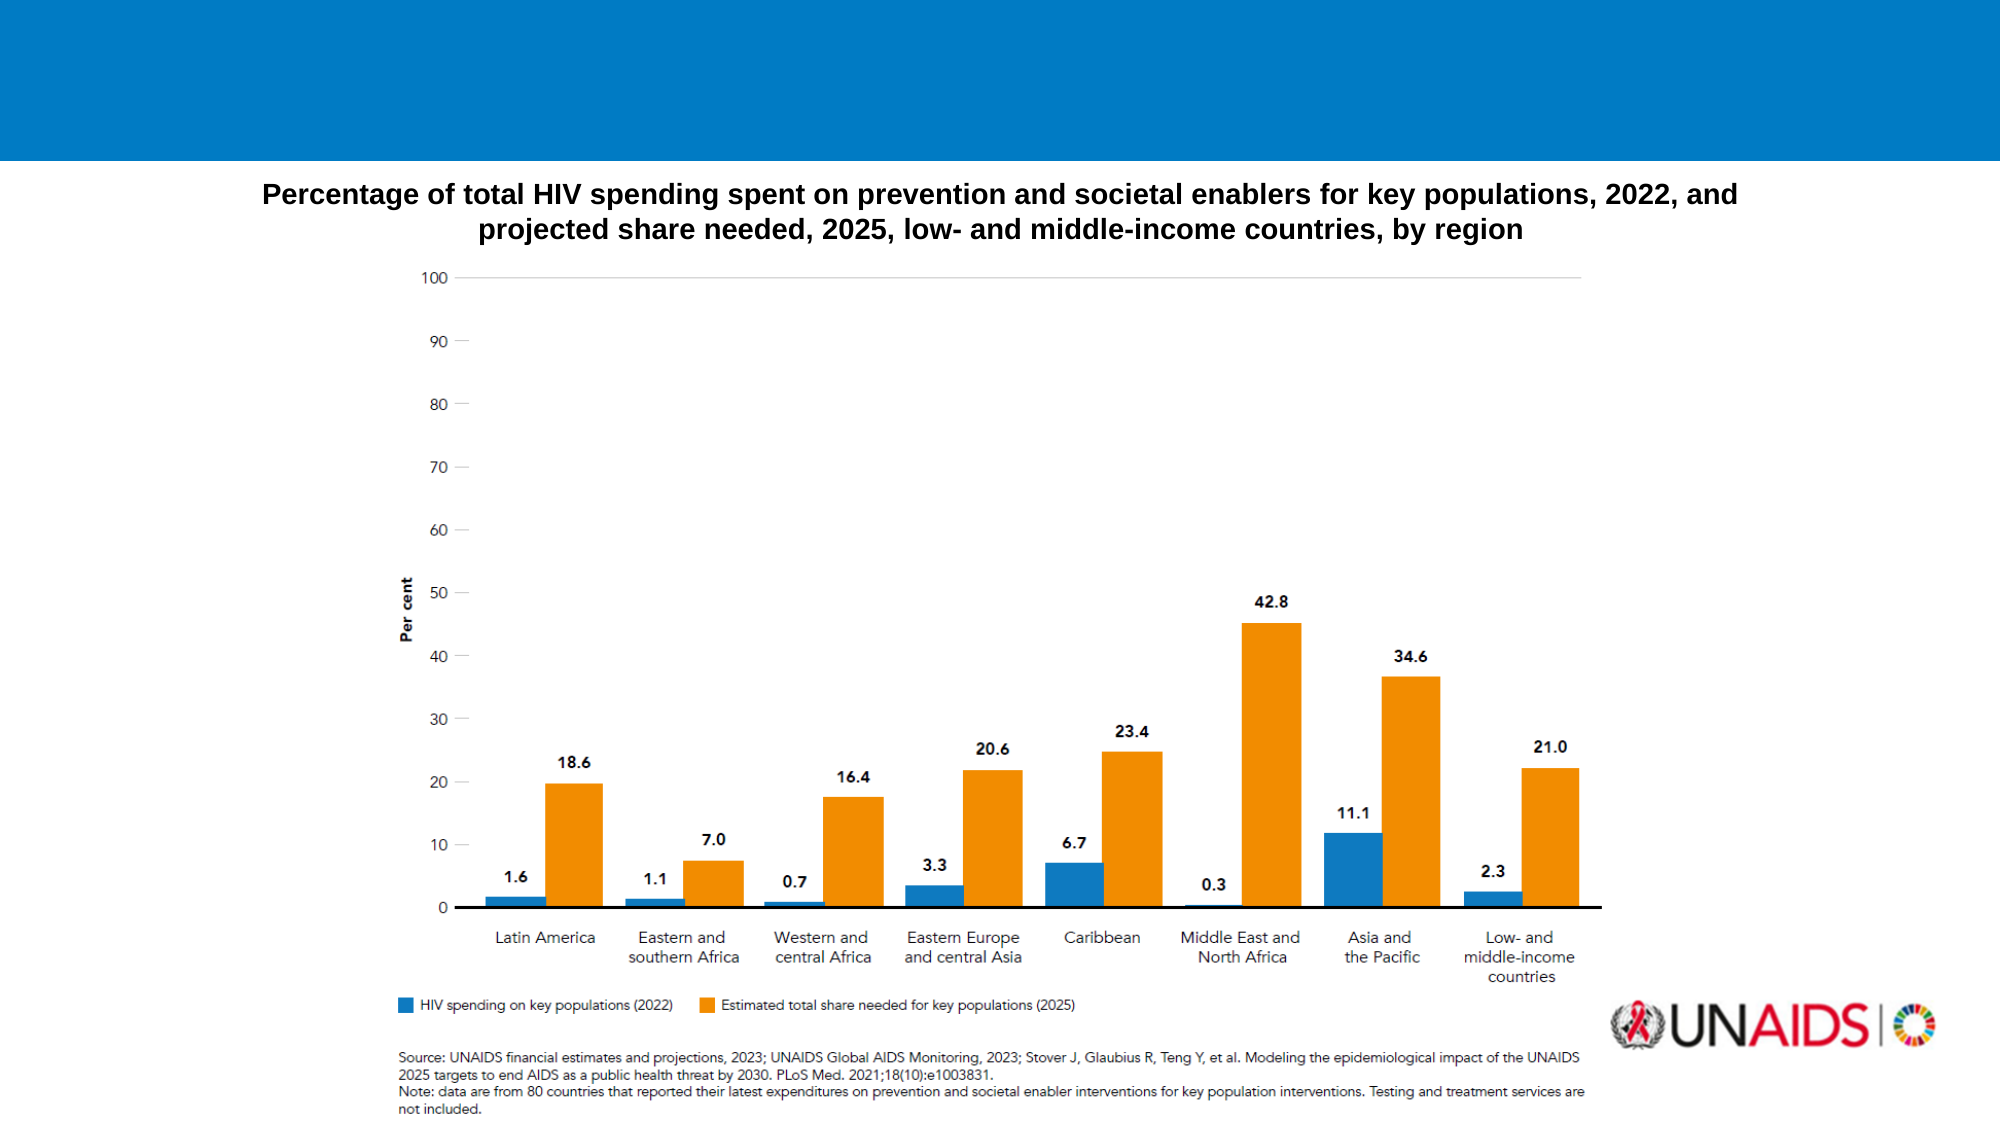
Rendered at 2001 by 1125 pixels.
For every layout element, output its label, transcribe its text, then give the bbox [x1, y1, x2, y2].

picture [394, 266, 1950, 1121]
list Percentage of total HIV spending spent on prevention and societal enablers for key populations, 2022, and projected share needed, 2025, low- and middle-income countries, by region [205, 175, 1798, 251]
text_box [0, 0, 2000, 161]
